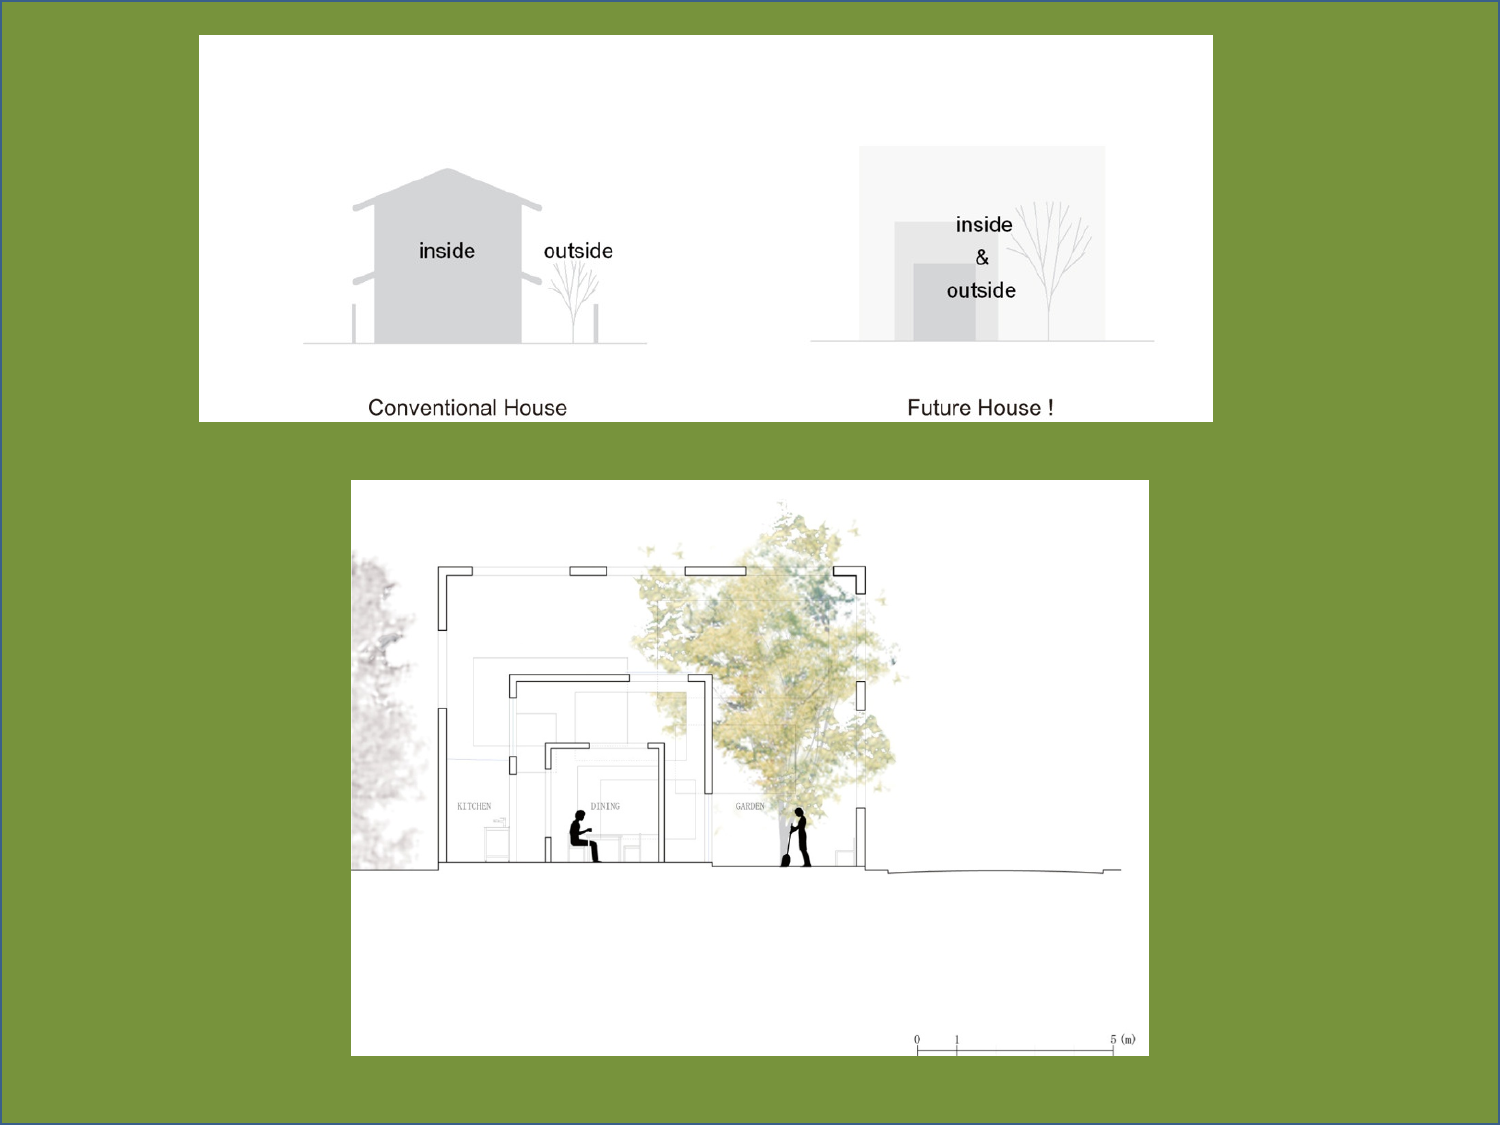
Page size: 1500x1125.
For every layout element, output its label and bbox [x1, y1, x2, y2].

text_box [0, 0, 1500, 1125]
picture [198, 34, 1213, 422]
picture [351, 480, 1149, 1056]
